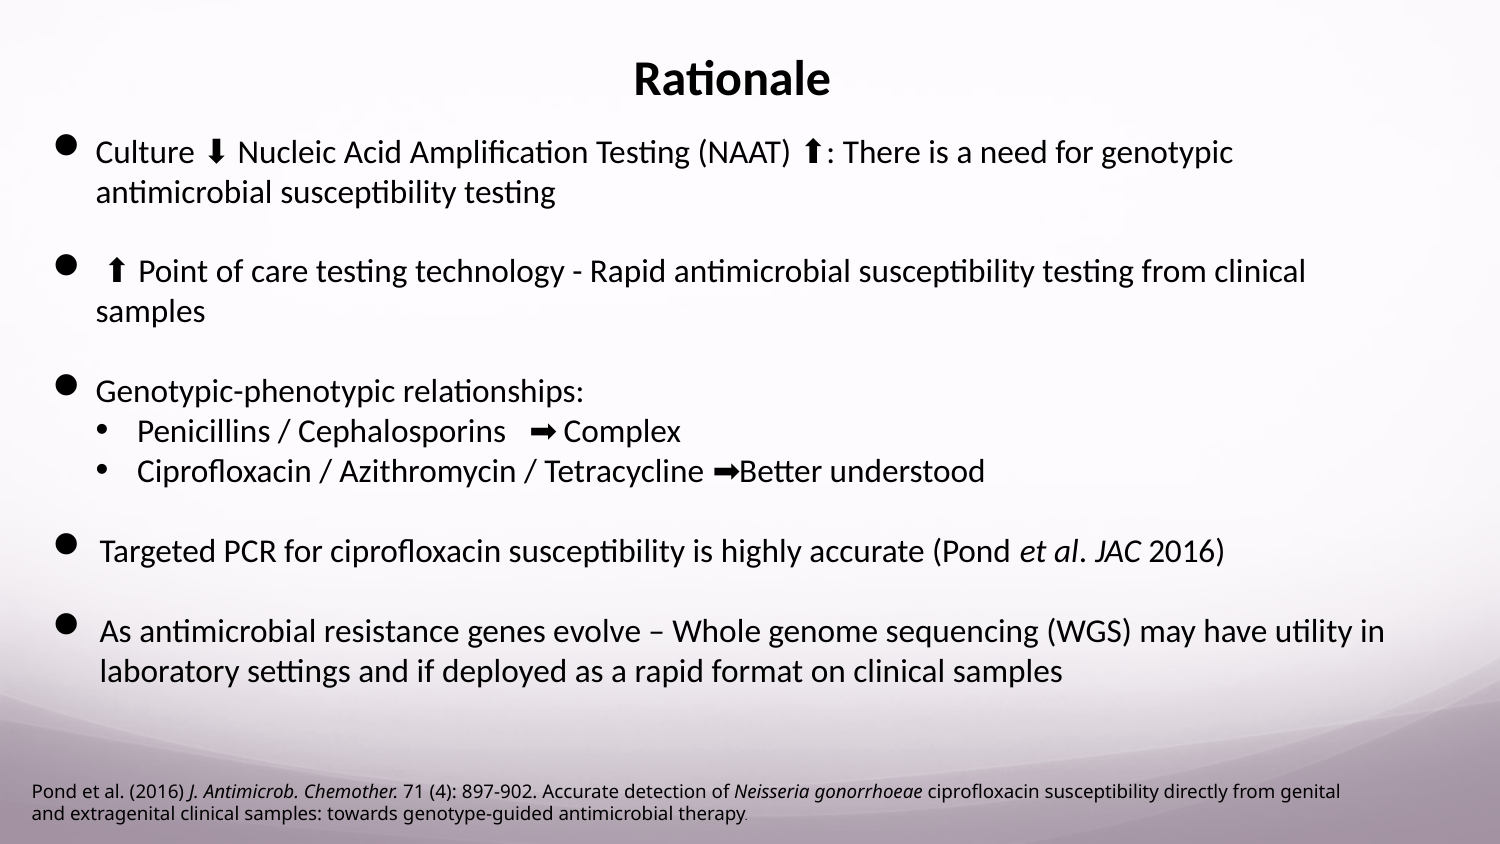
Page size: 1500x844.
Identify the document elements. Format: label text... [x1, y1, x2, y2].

title Rationale [72, 0, 1392, 111]
list Culture ⬇ Nucleic Acid Amplification Testing (NAAT) ⬆: There is a need for genotypic antimicrobial susceptibility testing ⬆ Point of care testing technology - Rapid antimicrobial susceptibility testing from clinical samples Genotypic-phenotypic relationships: Penicillins / Cephalosporins ➡ Complex Ciprofloxacin / Azithromycin / Tetracycline ➡Better understood Targeted PCR for ciprofloxacin susceptibility is highly accurate (Pond et al. JAC 2016) As antimicrobial resistance genes evolve – Whole genome sequencing (WGS) may have utility in laboratory settings and if deployed as a rapid format on clinical samples [41, 124, 1424, 844]
text_box Pond et al. (2016) J. Antimicrob. Chemother. 71 (4): 897-902. Accurate detection of Neisseria gonorrhoeae ciprofloxacin susceptibility directly from genital and extragenital clinical samples: towards genotype-guided antimicrobial therapy. [20, 773, 1358, 830]
